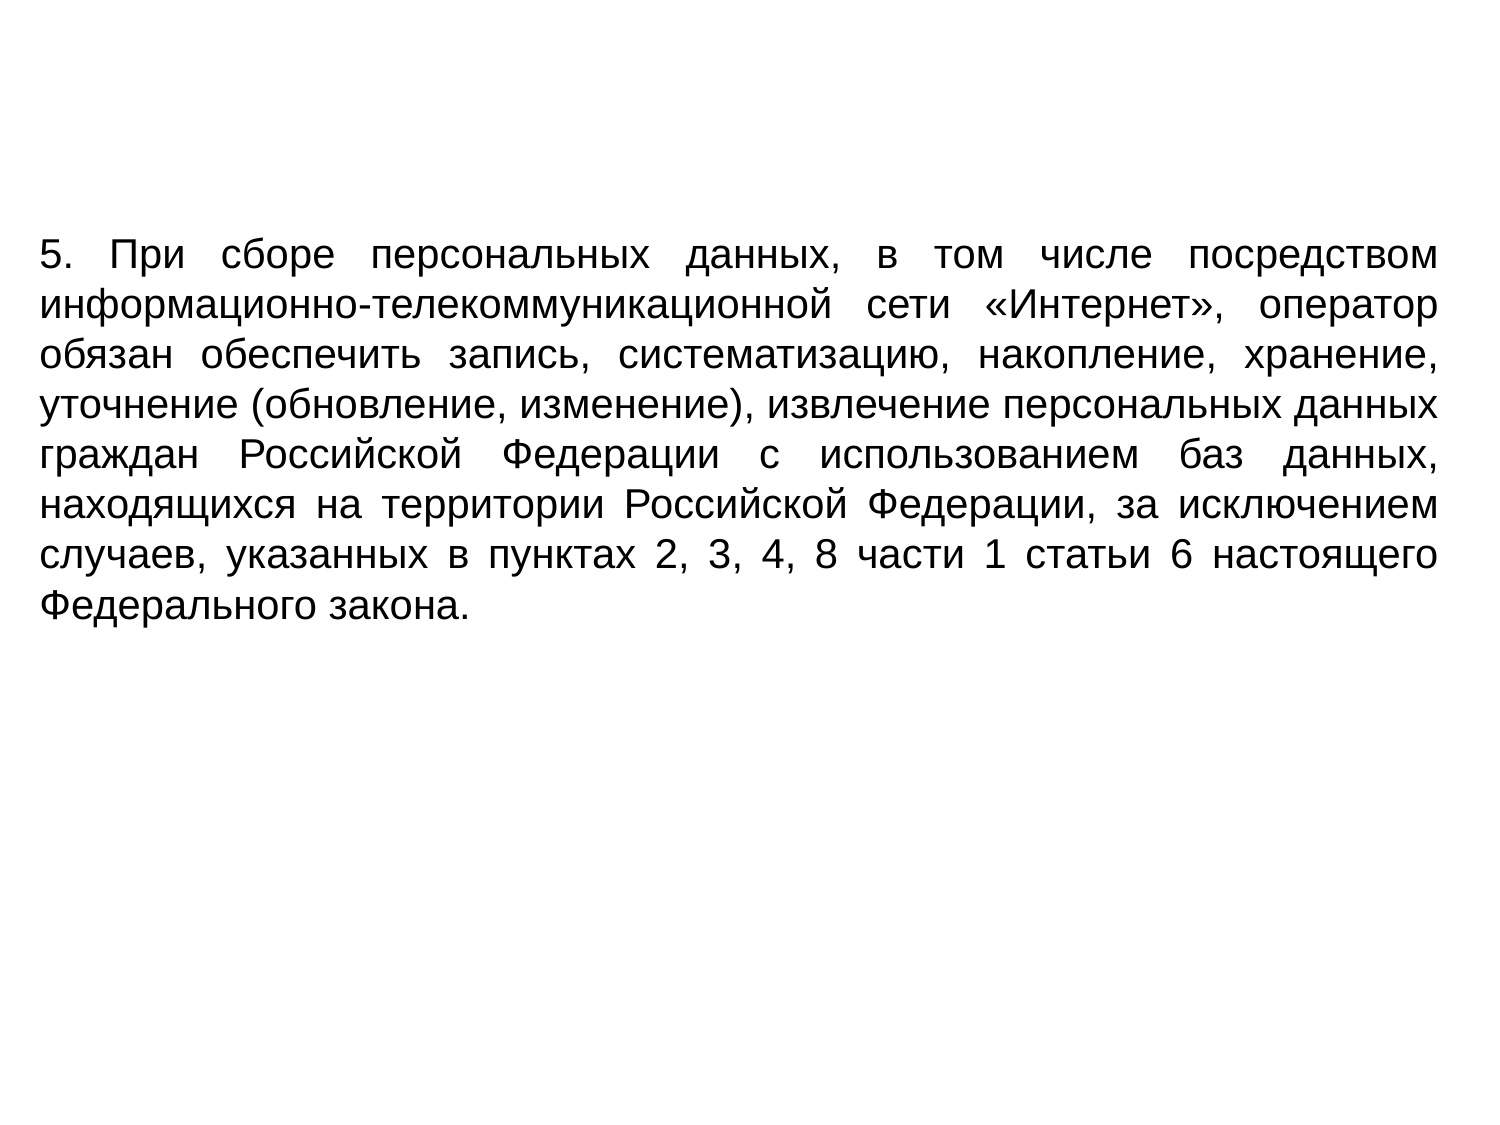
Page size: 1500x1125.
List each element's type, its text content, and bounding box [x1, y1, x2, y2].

text_box 5. При сборе персональных данных, в том числе посредством информационно-телекоммуникационной сети «Интернет», оператор обязан обеспечить запись, систематизацию, накопление, хранение, уточнение (обновление, изменение), извлечение персональных данных граждан Российской Федерации с использованием баз данных, находящихся на территории Российской Федерации, за исключением случаев, указанных в пунктах 2, 3, 4, 8 части 1 статьи 6 настоящего Федерального закона. [24, 219, 1454, 635]
